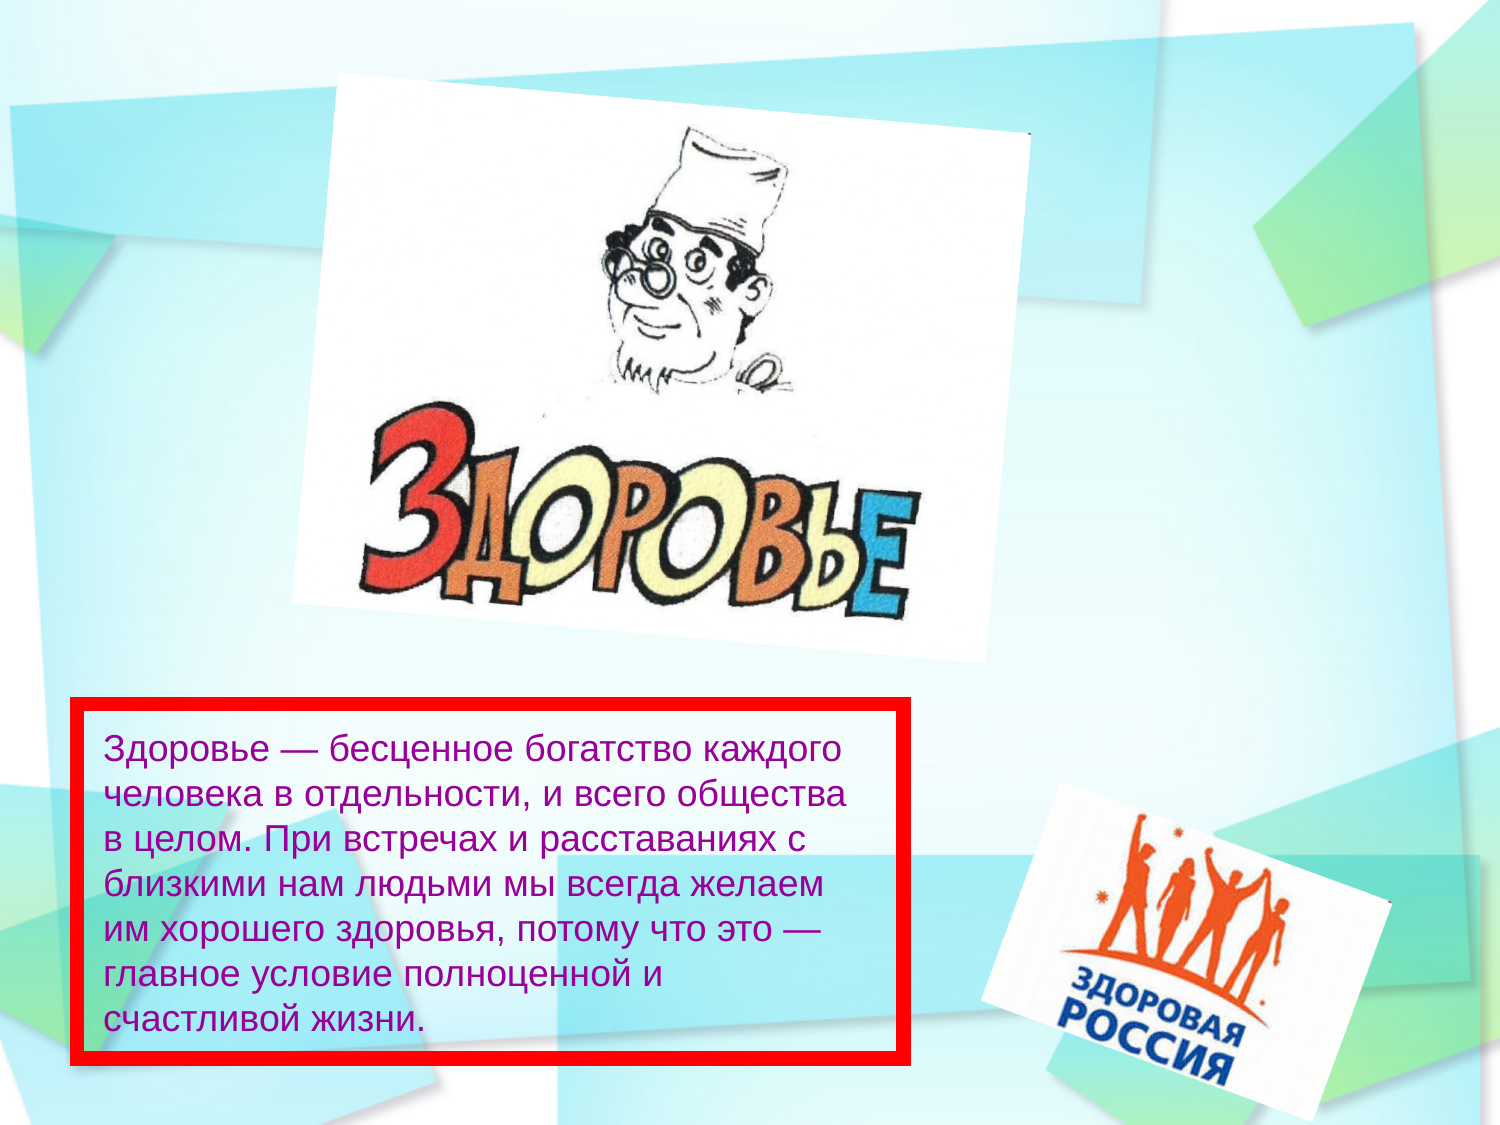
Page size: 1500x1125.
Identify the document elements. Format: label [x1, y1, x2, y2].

text_box [76, 704, 904, 1059]
picture [0, 0, 1500, 1125]
